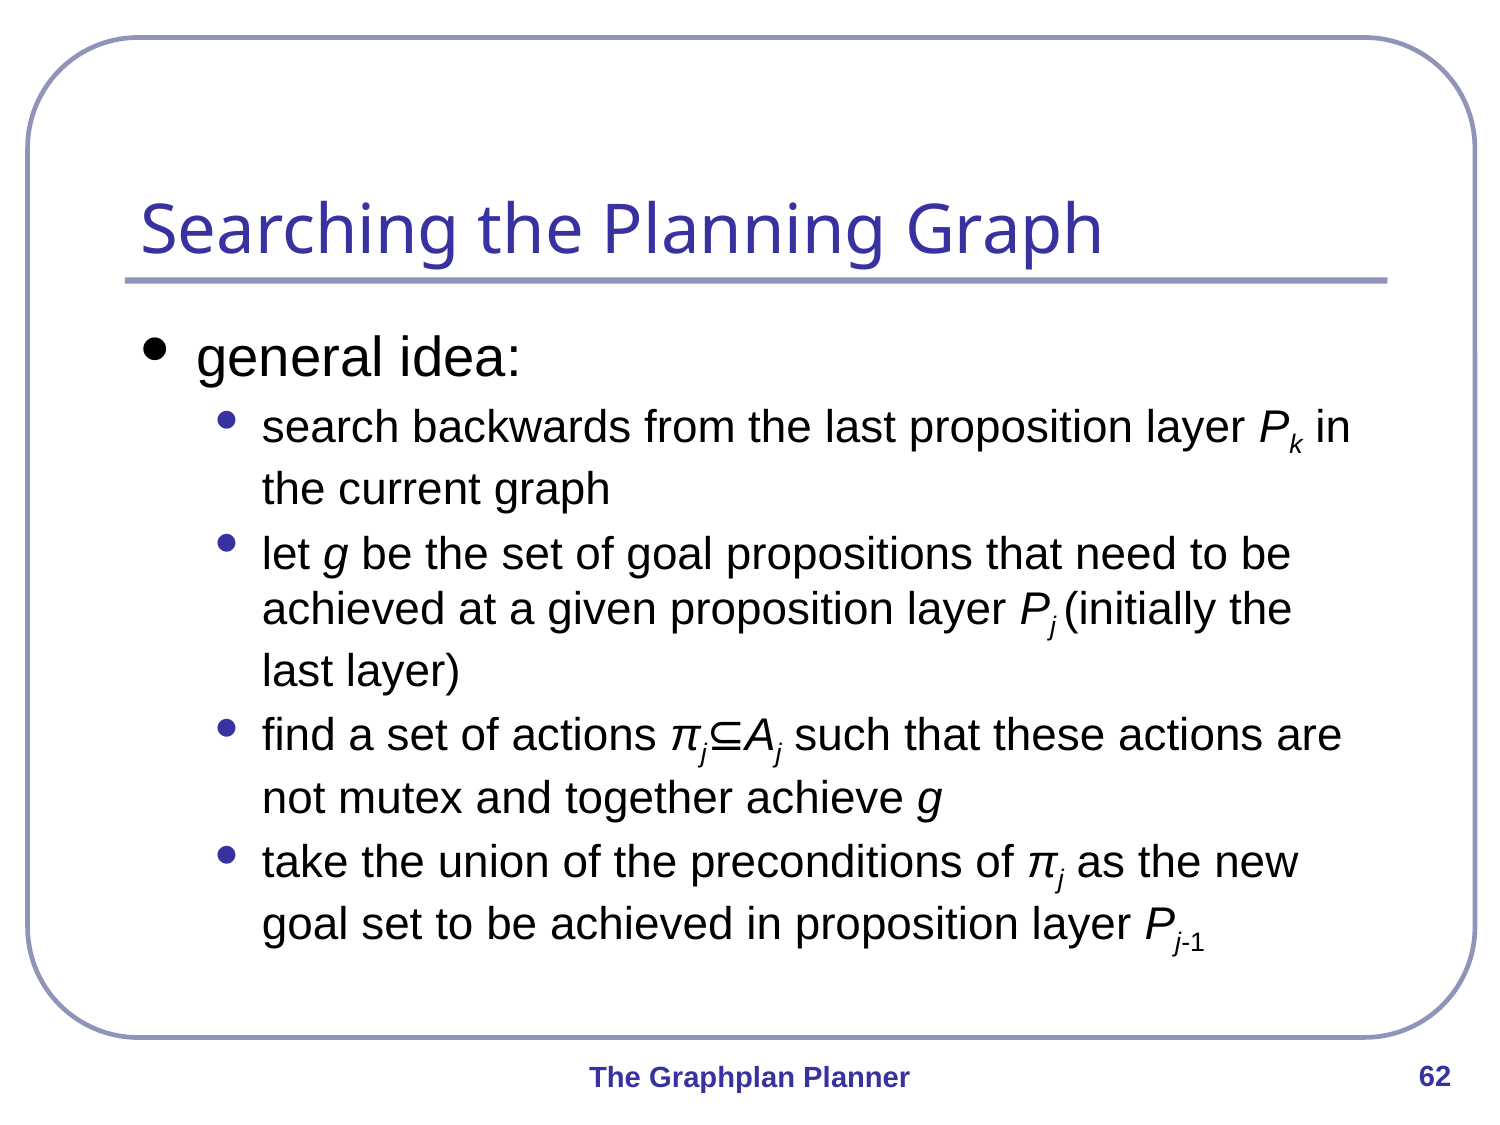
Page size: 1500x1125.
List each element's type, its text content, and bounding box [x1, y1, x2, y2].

footer The Graphplan Planner [395, 1050, 1105, 1125]
list general idea: search backwards from the last proposition layer Pk in the current graph let g be the set of goal propositions that need to be achieved at a given proposition layer Pj (initially the last layer) find a set of actions πj⊆Aj such that these actions are not mutex and together achieve g take the union of the preconditions of πj as the new goal set to be achieved in proposition layer Pj-1 [124, 312, 1388, 976]
title Searching the Planning Graph [124, 87, 1388, 276]
slide_number 62 [1375, 1049, 1495, 1125]
